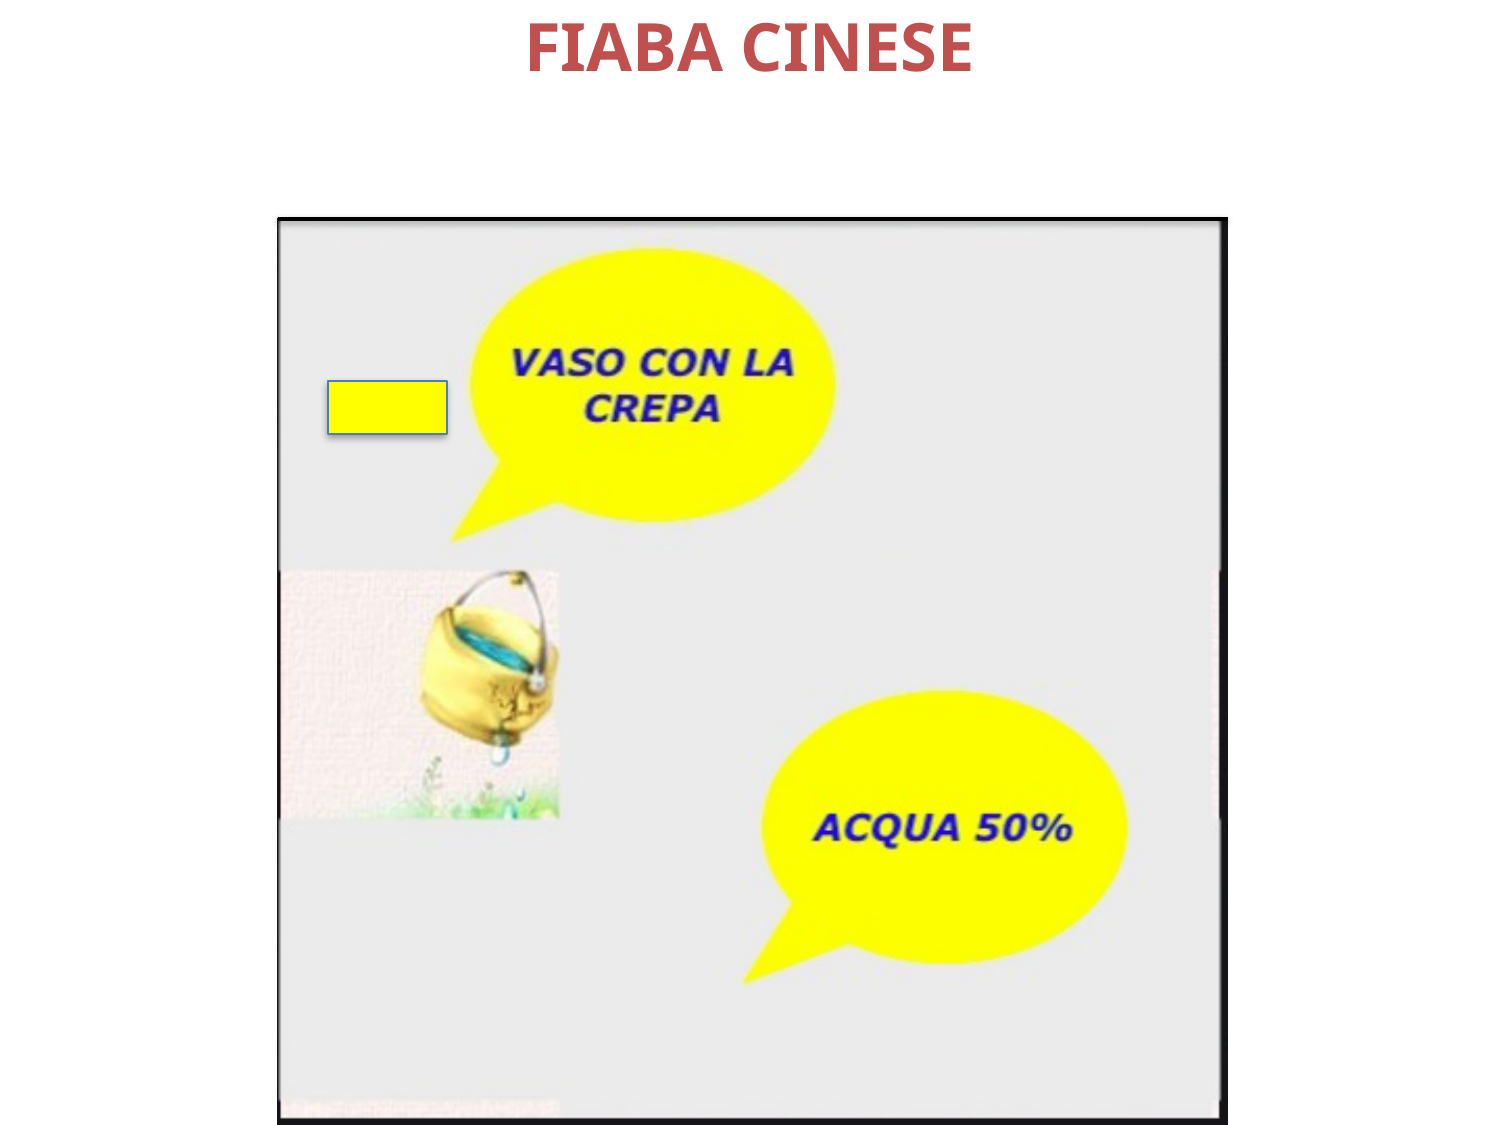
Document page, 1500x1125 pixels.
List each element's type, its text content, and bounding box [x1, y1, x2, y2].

picture [277, 220, 1228, 1125]
text_box FIABA CINESE [0, 0, 1500, 92]
